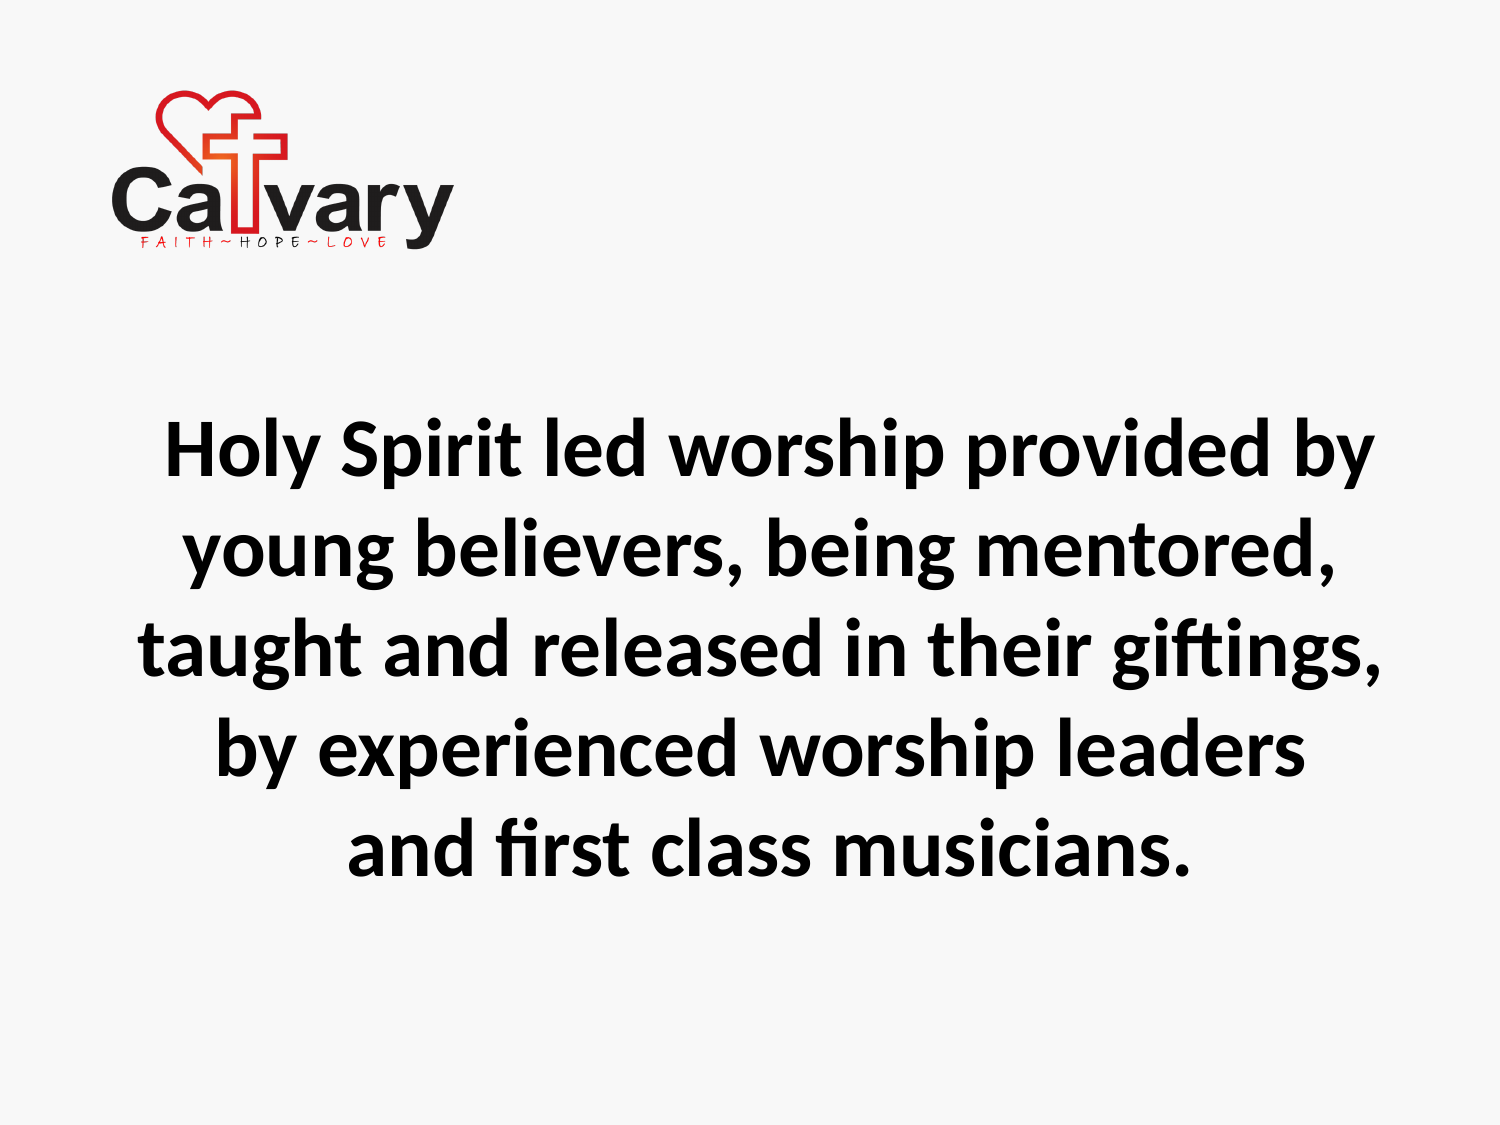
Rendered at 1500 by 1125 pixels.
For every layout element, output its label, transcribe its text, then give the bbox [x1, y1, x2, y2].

text_box Holy Spirit led worship provided by young believers, being mentored, taught and released in their giftings, by experienced worship leaders and first class musicians. [41, 385, 1500, 900]
picture [111, 89, 455, 252]
